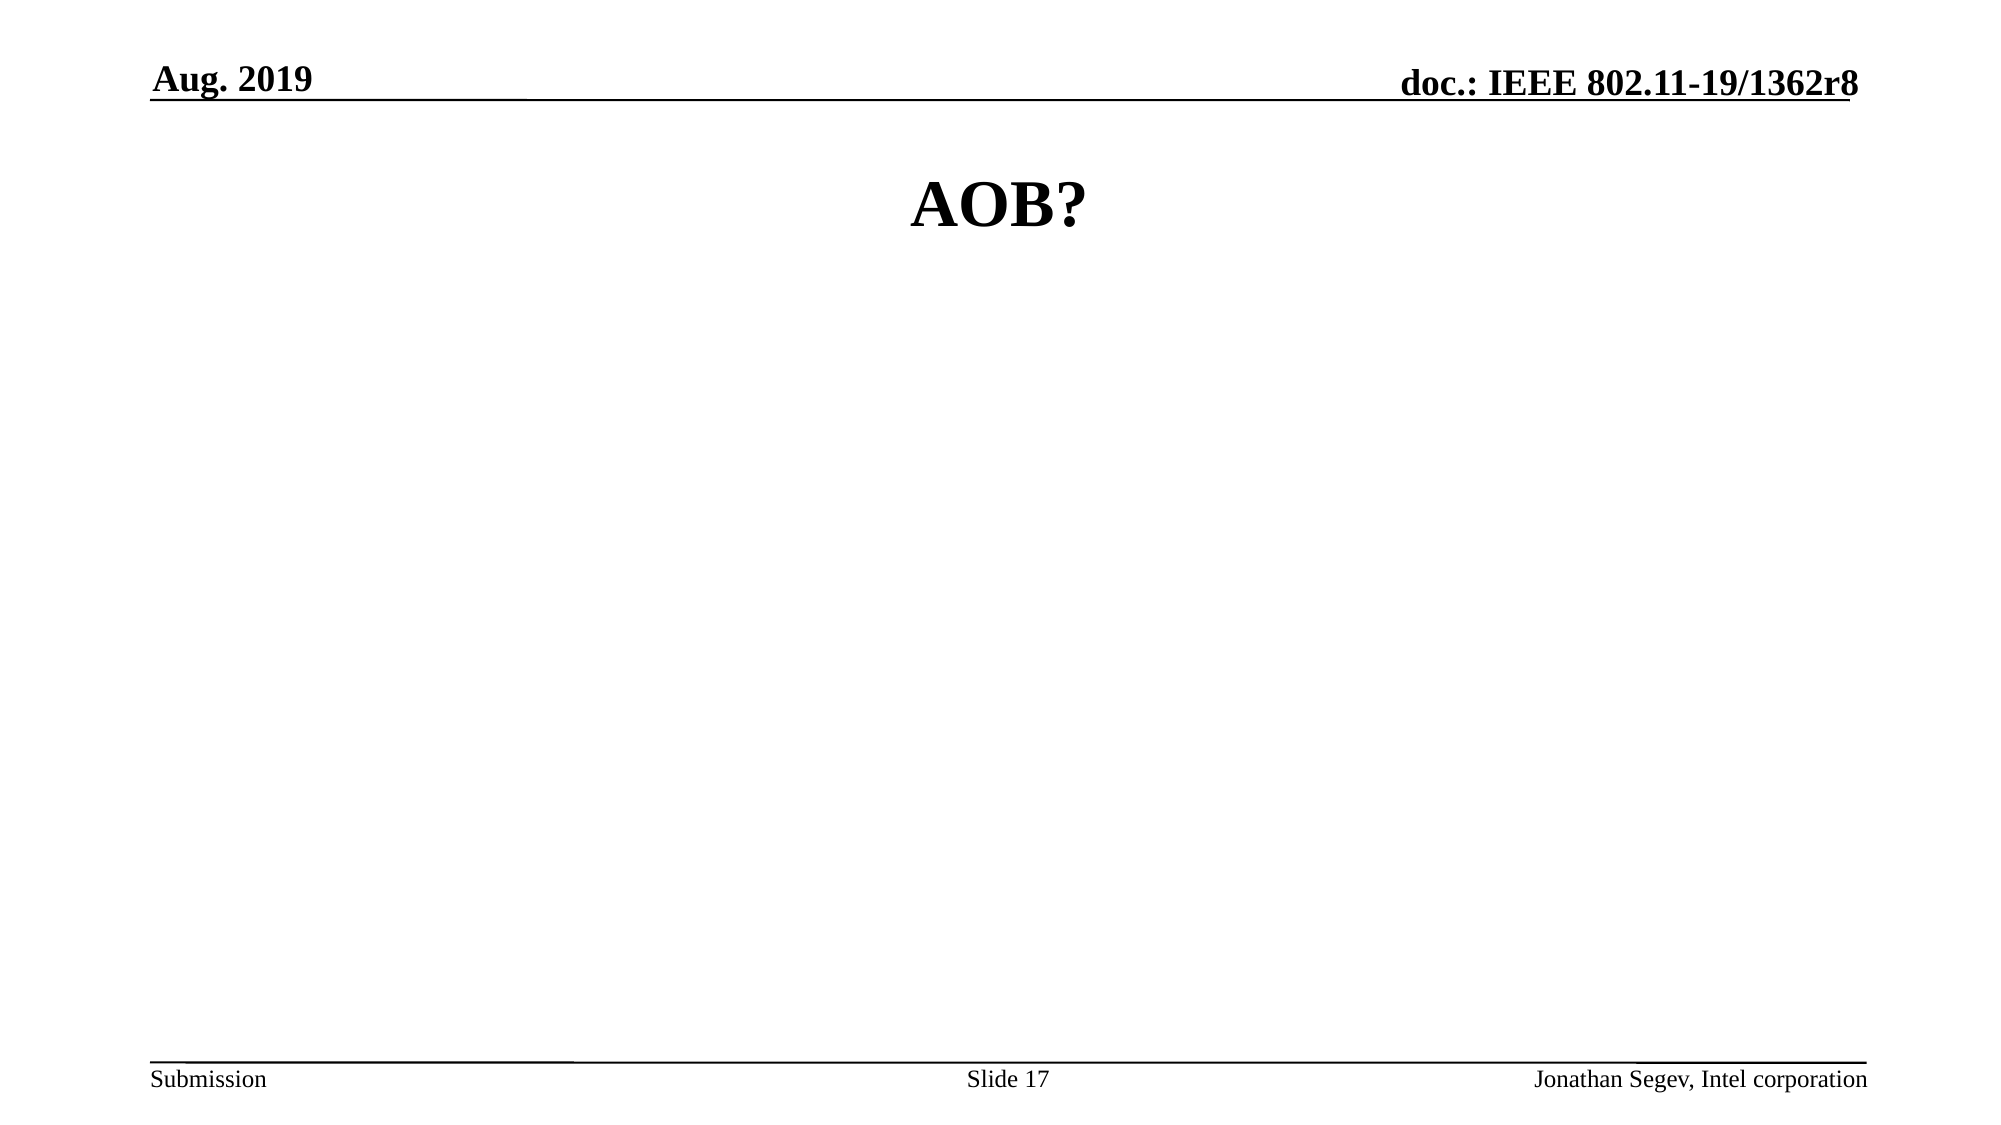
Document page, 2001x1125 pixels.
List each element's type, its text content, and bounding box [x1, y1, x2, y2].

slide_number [152, 54, 563, 100]
slide_number Slide 17 [950, 1061, 1067, 1123]
title AOB? [149, 112, 1850, 288]
footer Jonathan Segev, Intel corporation [1171, 1061, 1869, 1093]
